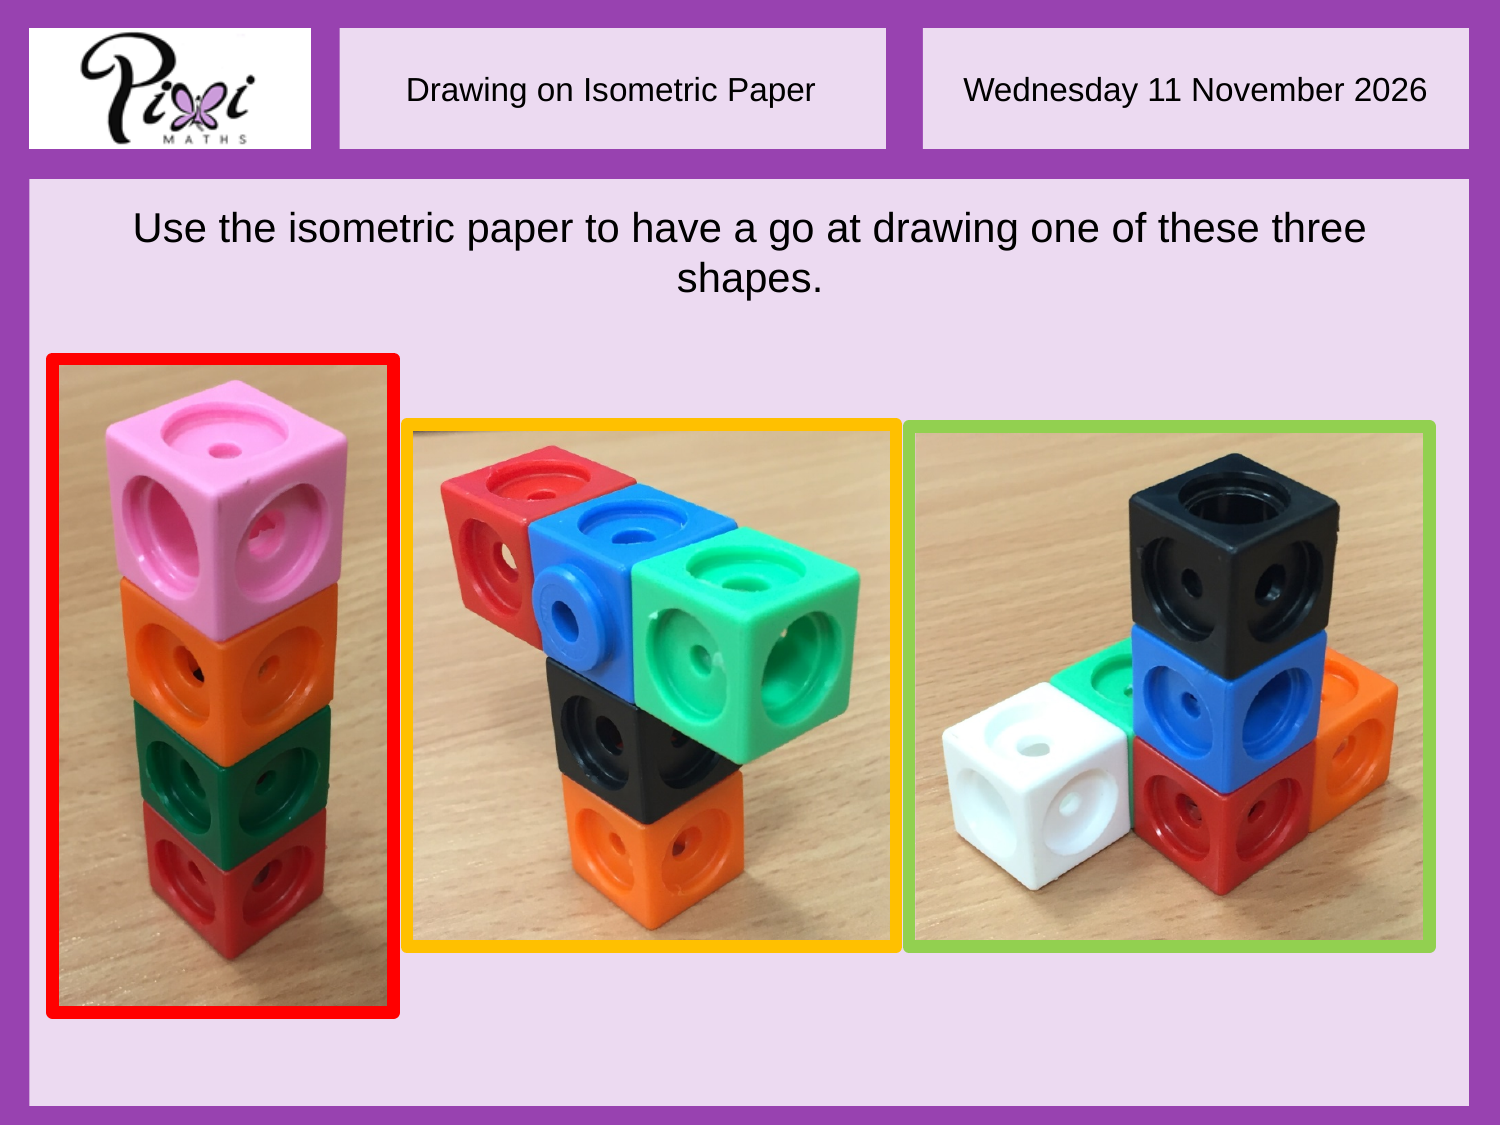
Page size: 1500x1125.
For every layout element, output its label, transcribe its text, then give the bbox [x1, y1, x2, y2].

picture [0, 0, 1500, 1125]
text_box Use the isometric paper to have a go at drawing one of these three shapes. [41, 193, 1459, 309]
